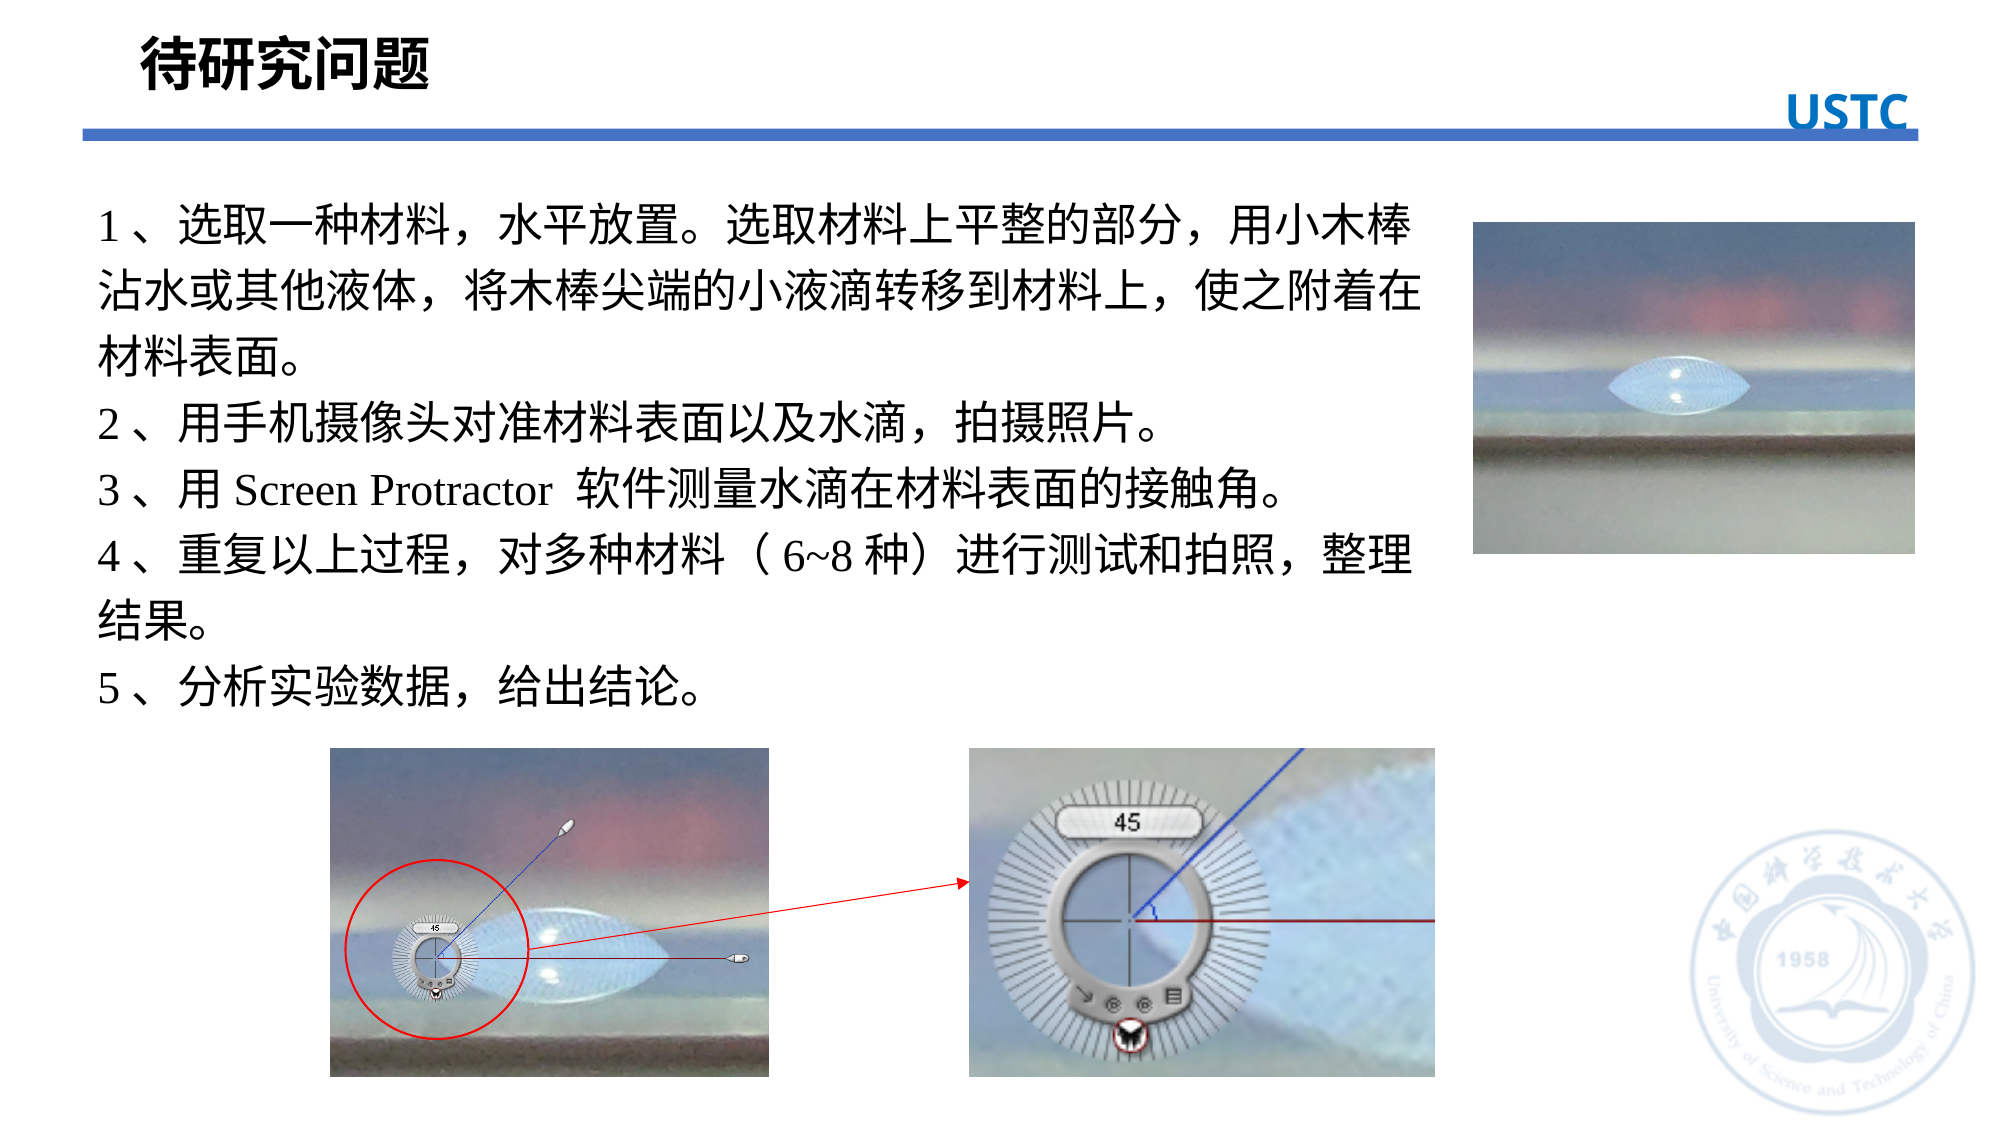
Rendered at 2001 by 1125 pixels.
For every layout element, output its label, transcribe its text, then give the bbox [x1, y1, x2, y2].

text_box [528, 881, 970, 950]
text_box 待研究问题 [124, 19, 446, 72]
picture [1683, 826, 1987, 1125]
picture [1473, 222, 1915, 554]
picture [969, 748, 1435, 1077]
picture [330, 748, 769, 1077]
text_box 1、选取一种材料，水平放置。选取材料上平整的部分，用小木棒沾水或其他液体，将木棒尖端的小液滴转移到材料上，使之附着在材料表面。 2、用手机摄像头对准材料表面以及水滴，拍摄照片。 3、用Screen Protractor 软件测量水滴在材料表面的接触角。 4、重复以上过程，对多种材料（6~8种）进行测试和拍照，整理结果。 5、分析实验数据，给出结论。 [82, 177, 1444, 720]
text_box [82, 72, 2000, 149]
